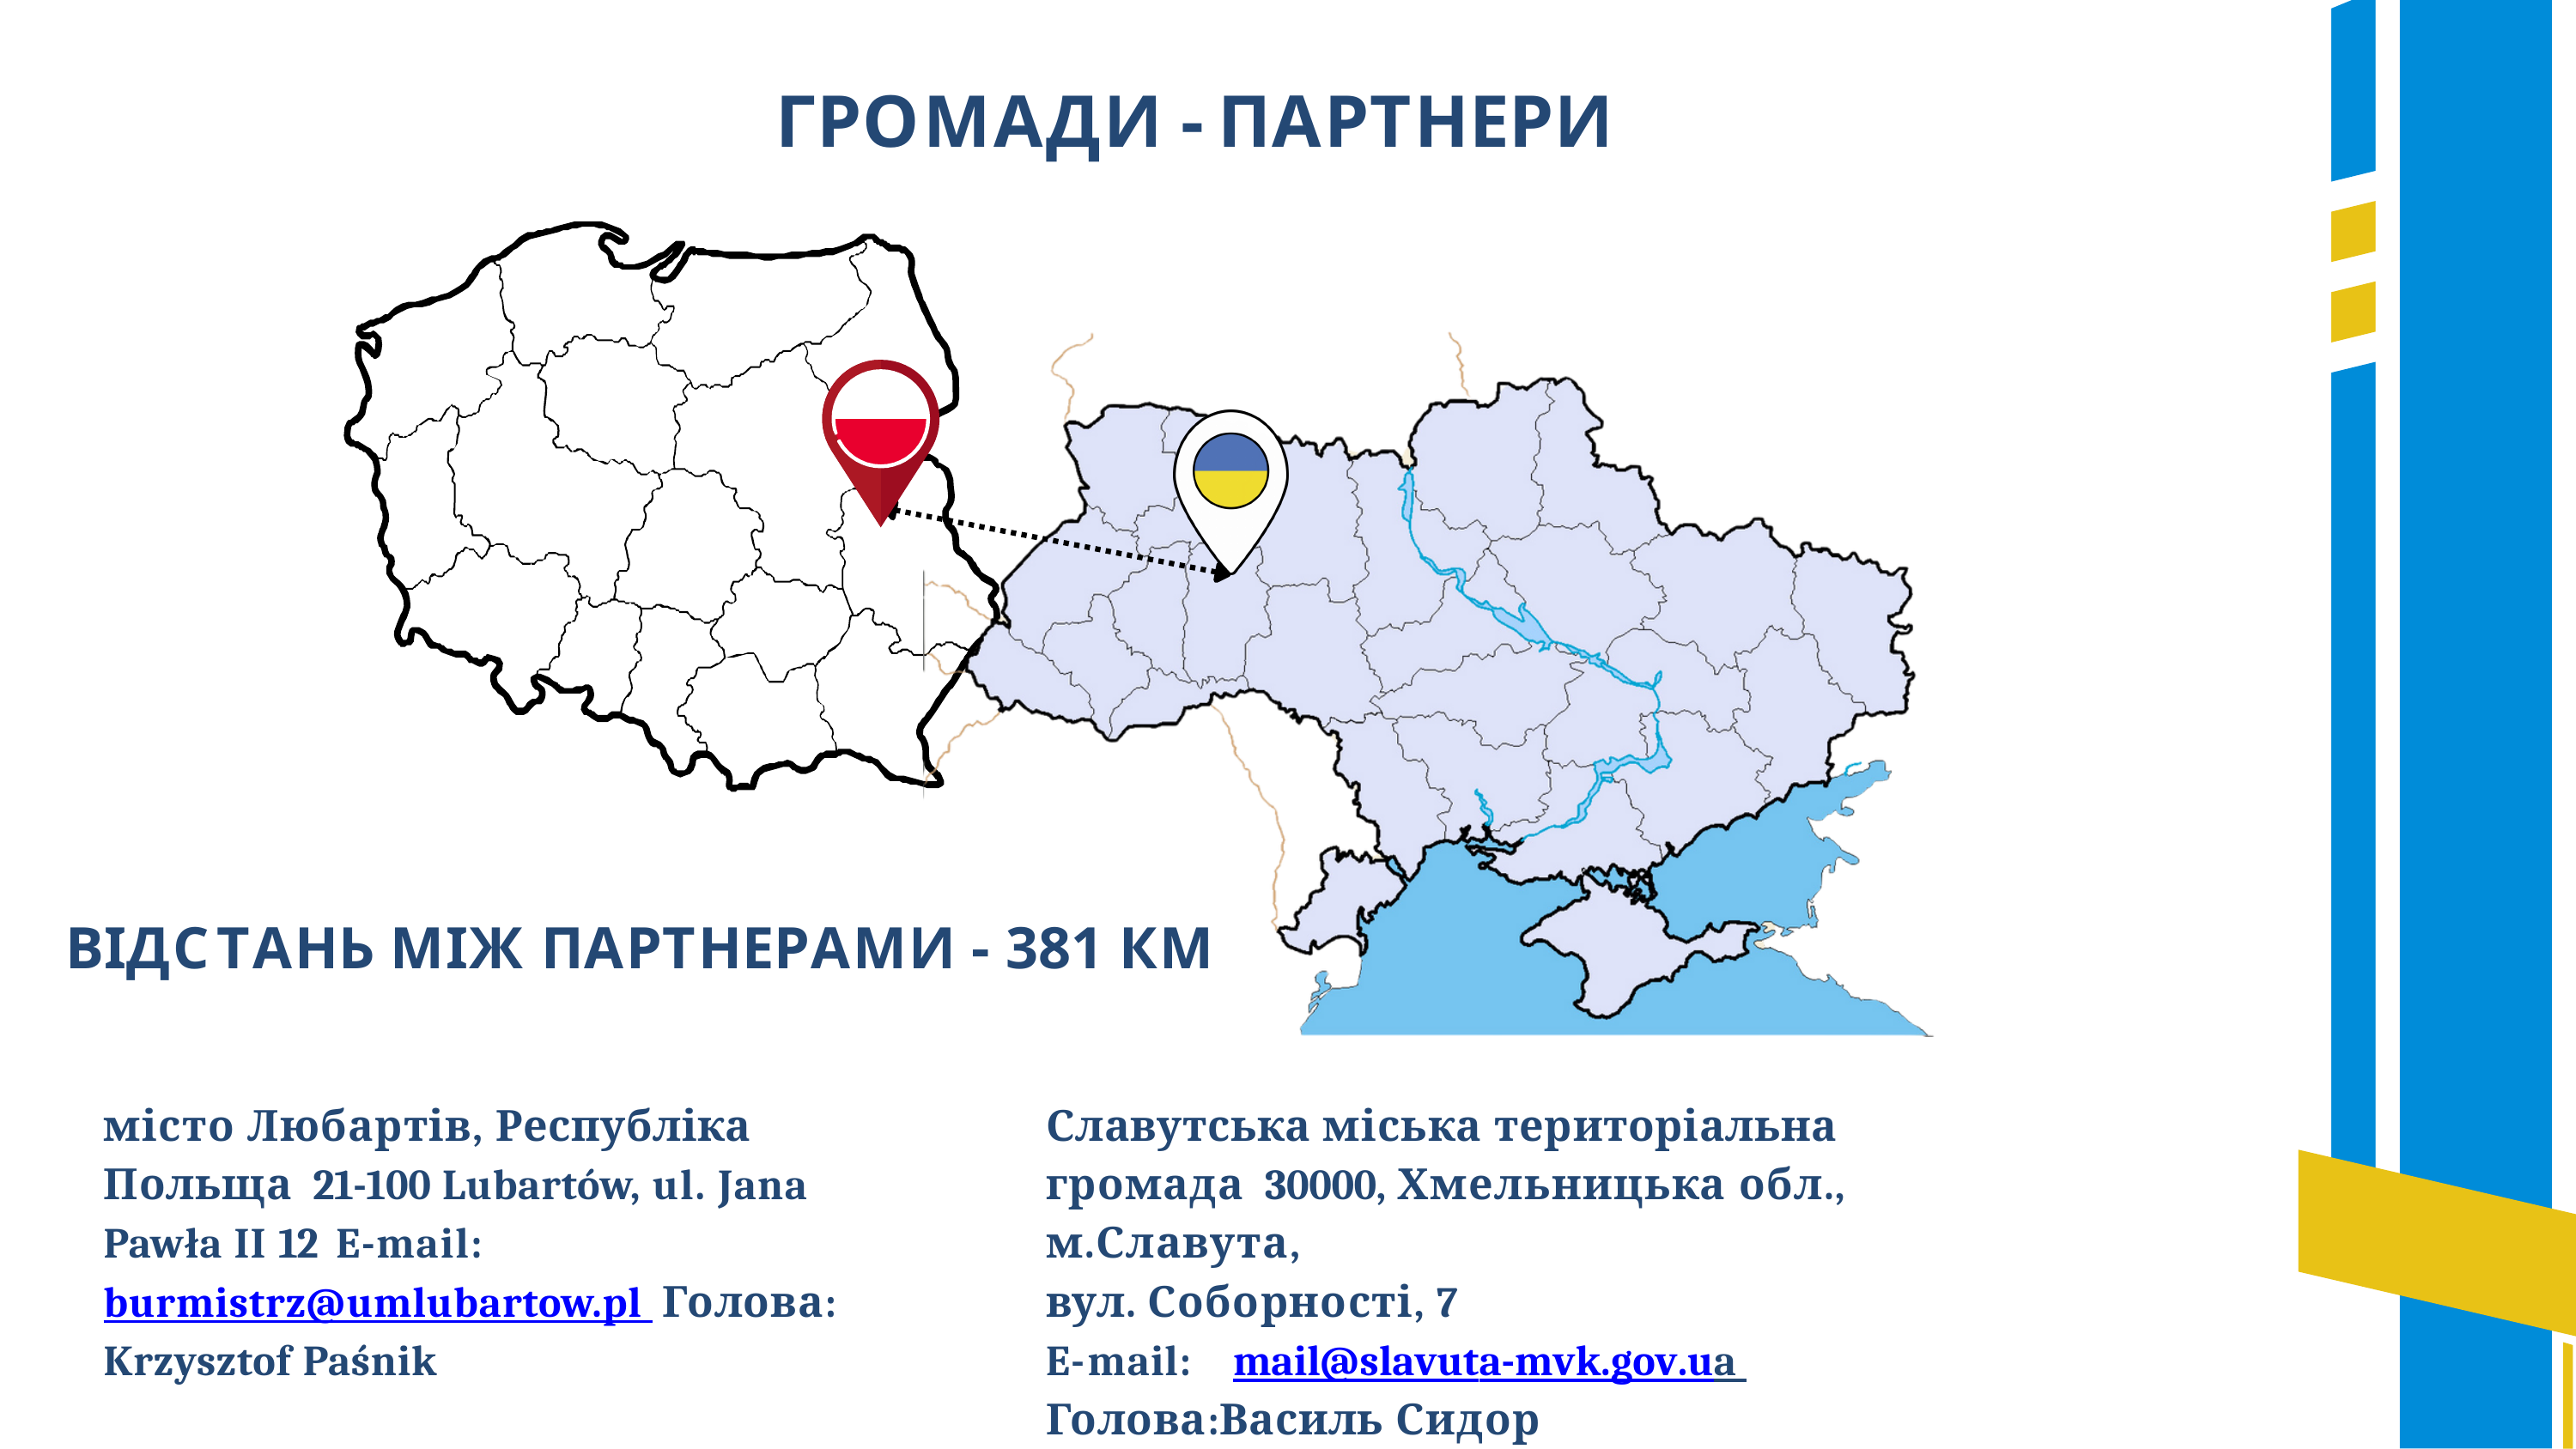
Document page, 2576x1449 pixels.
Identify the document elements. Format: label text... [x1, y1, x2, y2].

text_box [2330, 281, 2376, 343]
title ГРОМАДИ - ПАРТНЕРИ [774, 73, 1653, 220]
text_box [2330, 0, 2376, 182]
text_box місто Любартів, Республіка Польща 21-100 Lubartów, ul. Jana Pawła II 12 E-mail: burmistrz@umlubartow.pl Голова: Krzysztof Paśnik [101, 1088, 884, 1385]
text_box [2563, 1342, 2573, 1449]
text_box [2399, 1295, 2552, 1449]
text_box [2399, 0, 2552, 1208]
text_box [2298, 1149, 2576, 1337]
text_box Славутська міська територіальна громада 30000, Хмельницька обл., м.Славута, вул. Соборності, 7 E-mail: mail@slavuta-mvk.gov.ua Голова:Василь Сидор [1044, 1088, 1963, 1444]
text_box ВІДСТАНЬ МІЖ ПАРТНЕРАМИ - 381 КМ [64, 909, 339, 980]
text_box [343, 221, 1935, 1038]
text_box [2330, 201, 2376, 263]
text_box [2330, 361, 2376, 1167]
